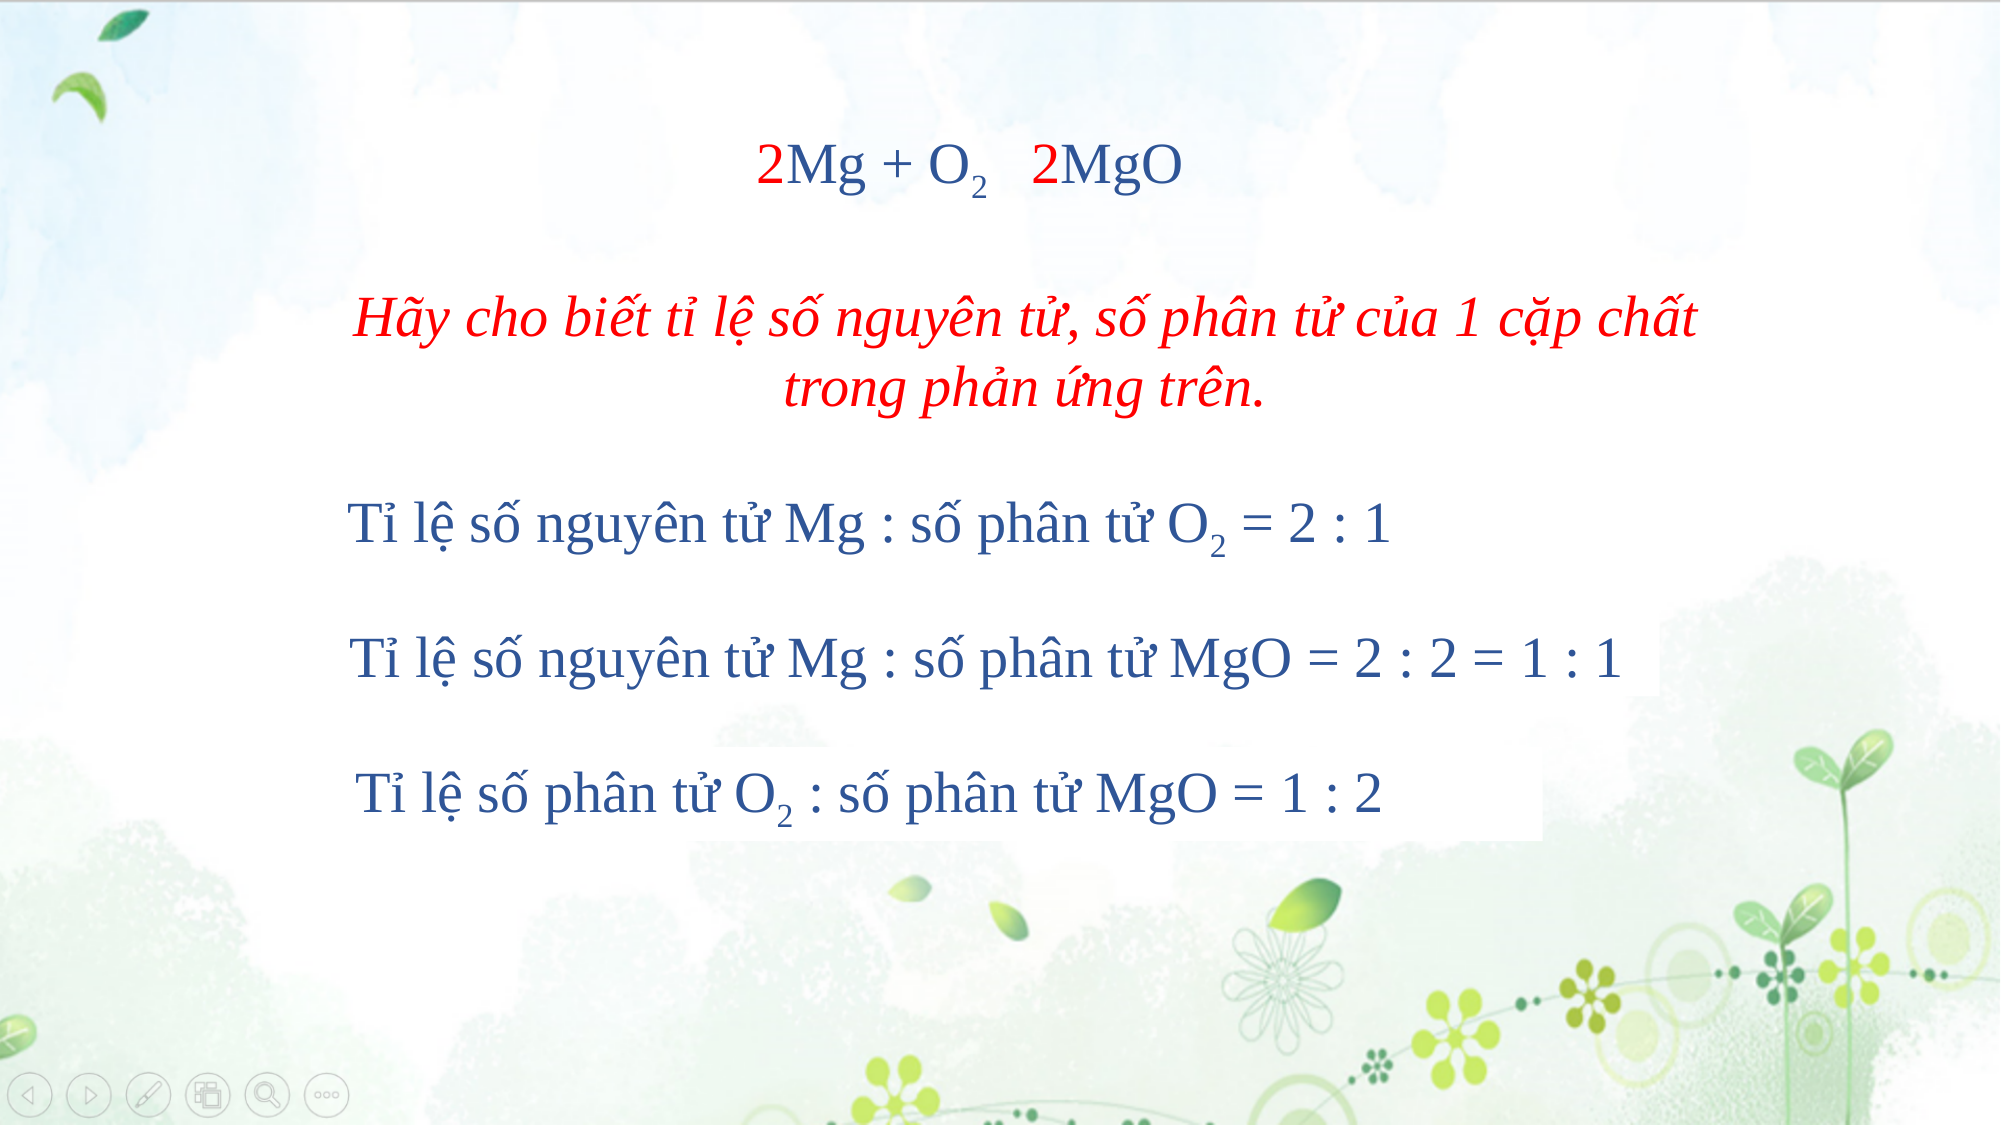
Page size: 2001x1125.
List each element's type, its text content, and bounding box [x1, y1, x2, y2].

picture [0, 0, 2001, 1125]
text_box Hãy cho biết tỉ lệ số nguyên tử, số phân tử của 1 cặp chất trong phản ứng trên. [313, 270, 1738, 426]
text_box Tỉ lệ số nguyên tử Mg : số phân tử O2 = 2 : 1 [196, 476, 1543, 572]
text_box Tỉ lệ số nguyên tử Mg : số phân tử MgO = 2 : 2 = 1 : 1 [313, 611, 1660, 697]
text_box Tỉ lệ số phân tử O2 : số phân tử MgO = 1 : 2 [196, 746, 1543, 842]
